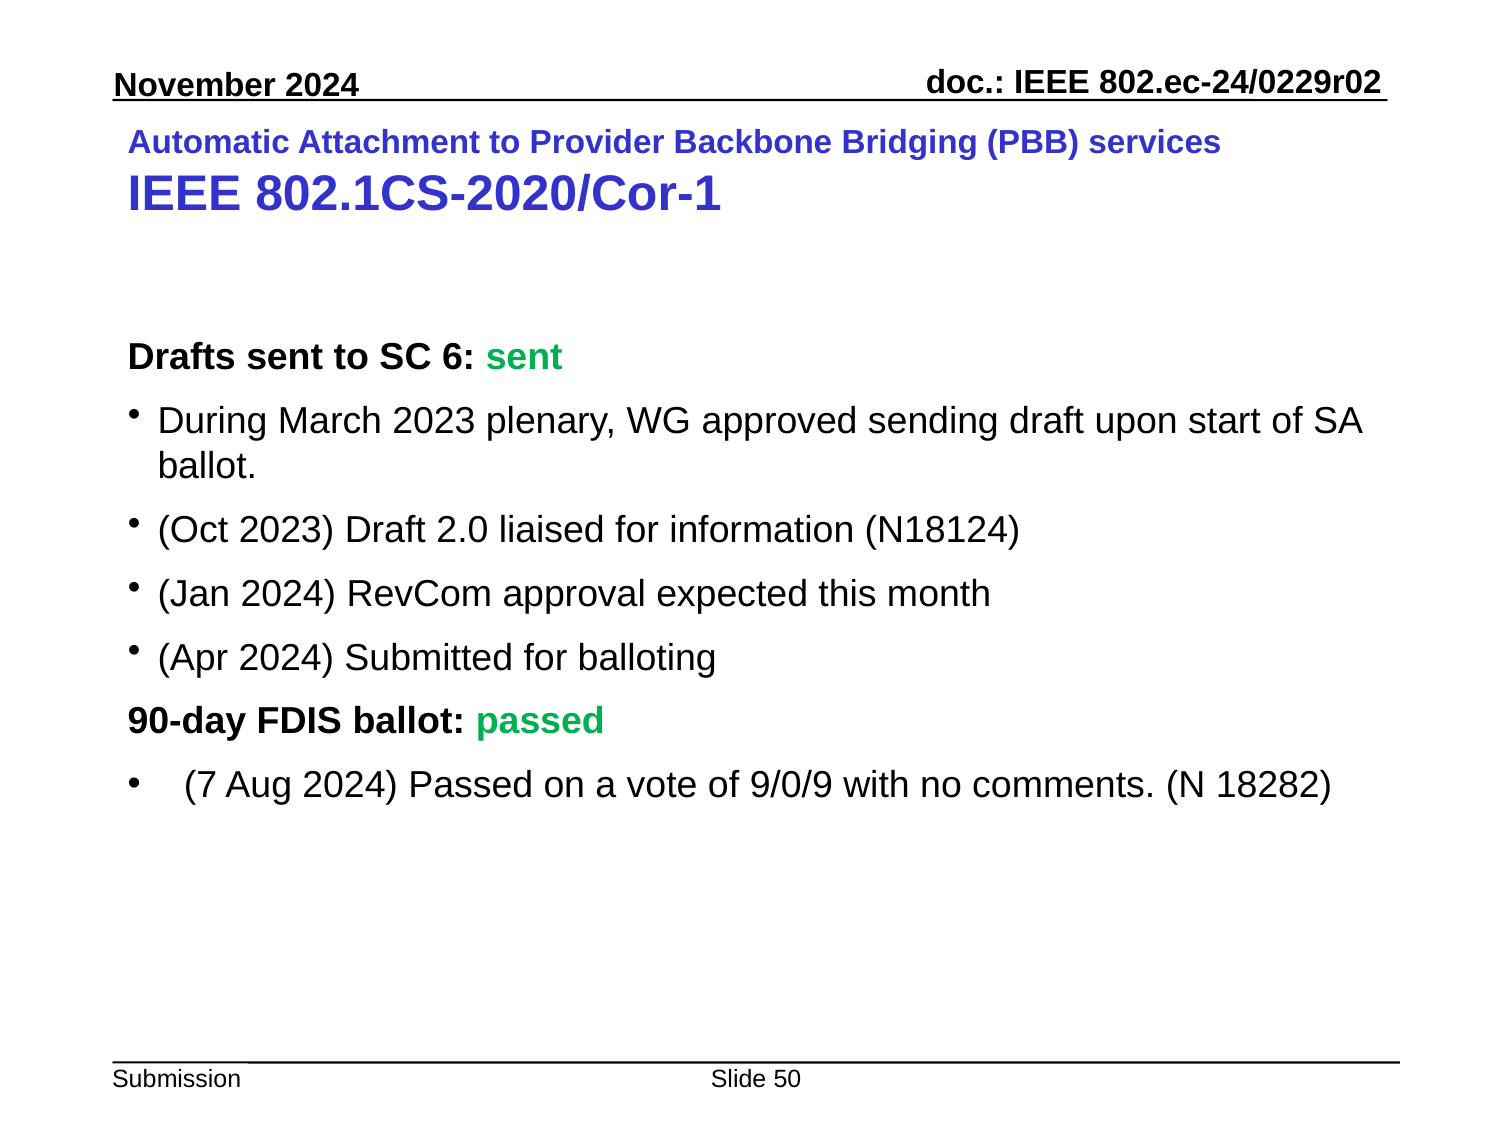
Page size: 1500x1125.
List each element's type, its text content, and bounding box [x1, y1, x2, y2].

title Automatic Attachment to Provider Backbone Bridging (PBB) services IEEE 802.1CS-2020/Cor-1 [112, 112, 1388, 288]
slide_number Slide 50 [709, 1061, 803, 1093]
list Drafts sent to SC 6: sent During March 2023 plenary, WG approved sending draft upon start of SA ballot. (Oct 2023) Draft 2.0 liaised for information (N18124) (Jan 2024) RevCom approval expected this month (Apr 2024) Submitted for balloting 90-day FDIS ballot: passed (7 Aug 2024) Passed on a vote of 9/0/9 with no comments. (N 18282) [112, 324, 1388, 1000]
